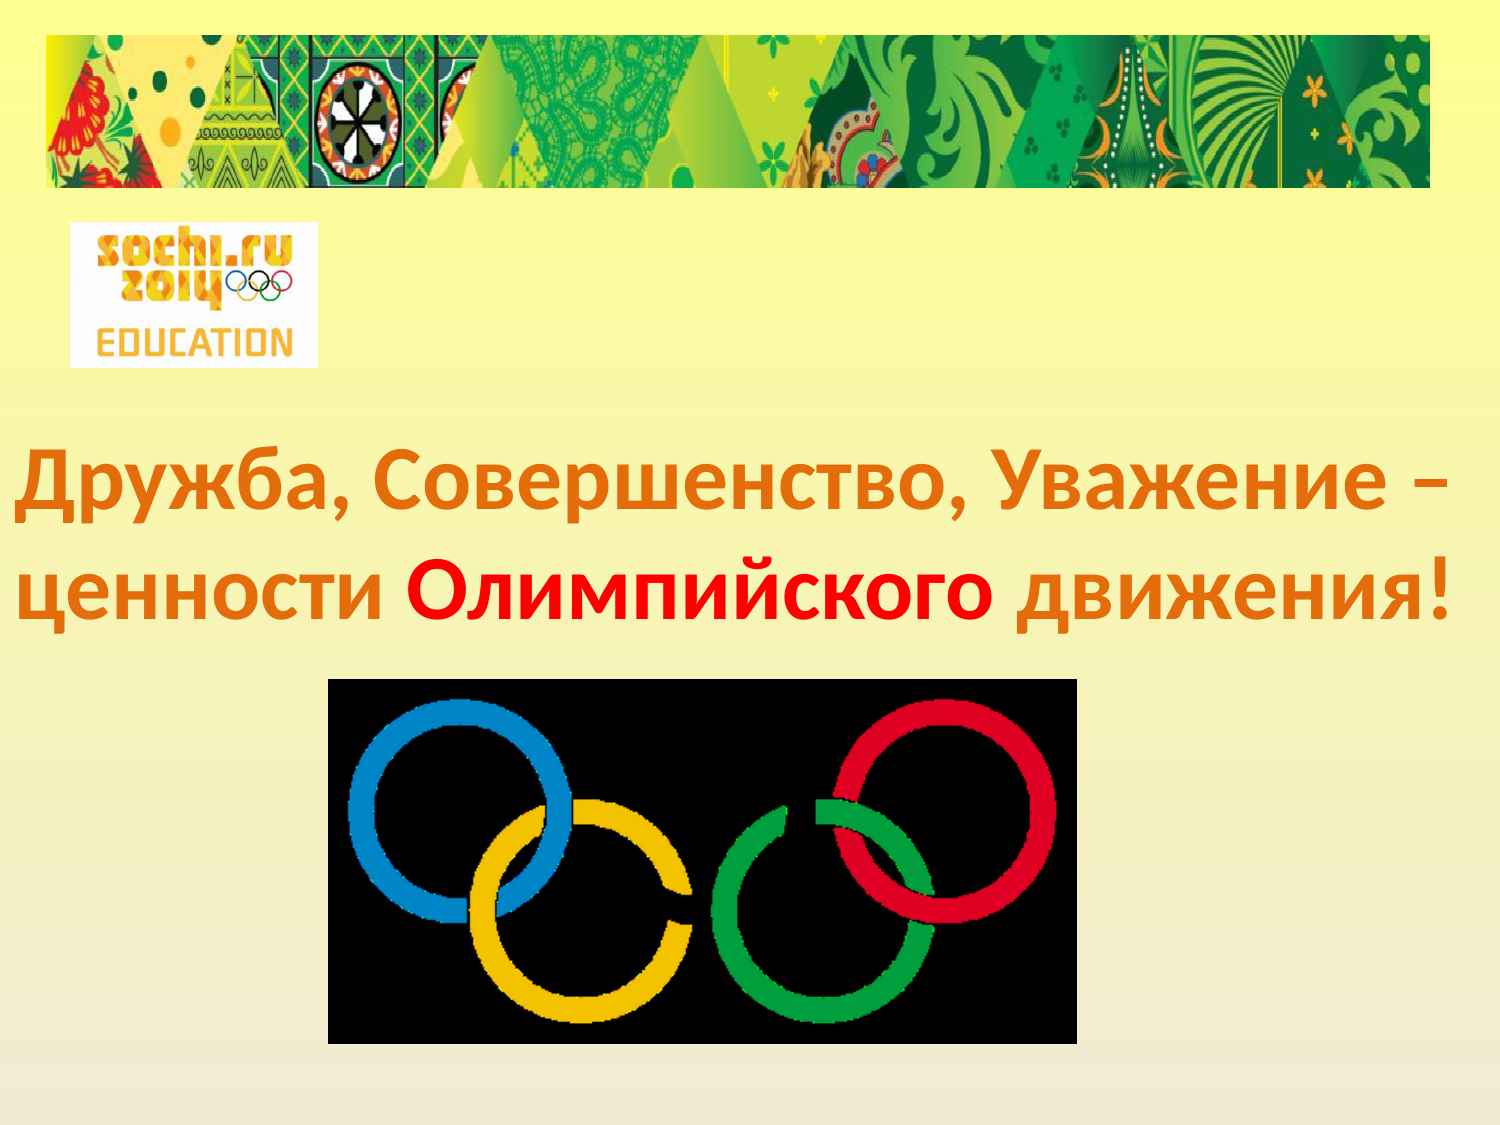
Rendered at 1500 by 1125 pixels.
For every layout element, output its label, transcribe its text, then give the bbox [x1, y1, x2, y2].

text_box Дружба, Совершенство, Уважение – ценности Олимпийского движения! [0, 410, 1500, 645]
picture [70, 222, 318, 368]
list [46, 34, 1430, 188]
picture [327, 679, 1077, 1044]
